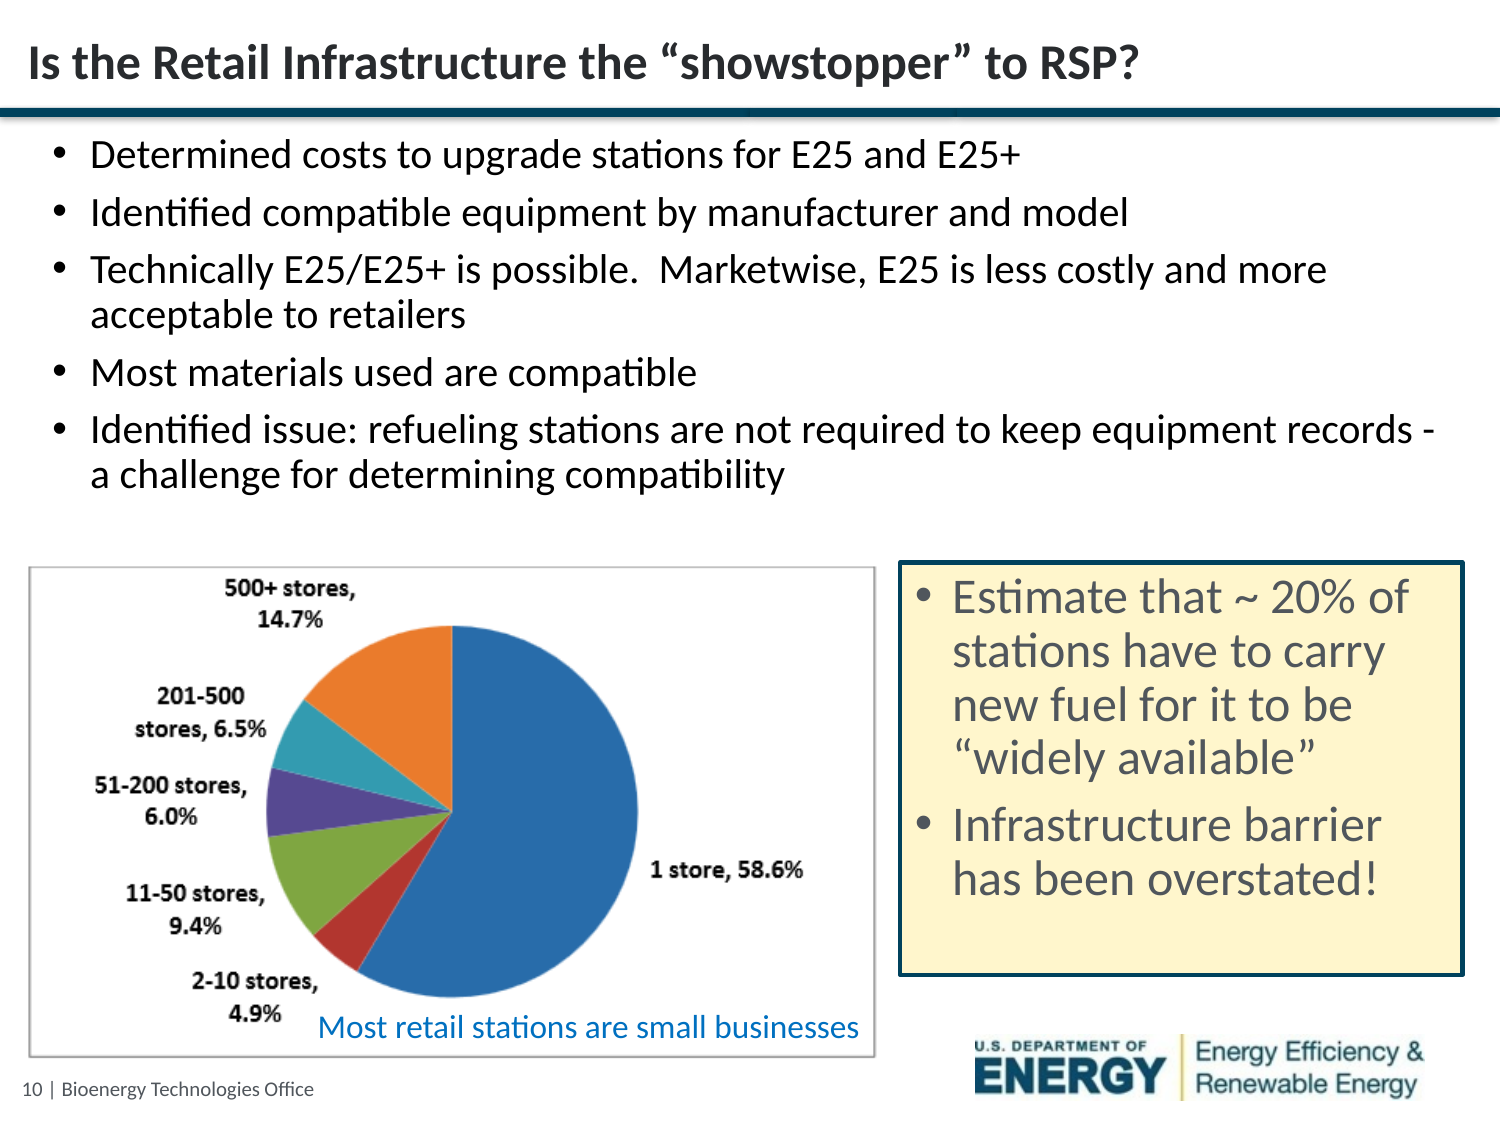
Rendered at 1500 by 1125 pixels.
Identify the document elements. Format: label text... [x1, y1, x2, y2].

list Determined costs to upgrade stations for E25 and E25+ Identified compatible equipment by manufacturer and model Technically E25/E25+ is possible. Marketwise, E25 is less costly and more acceptable to retailers Most materials used are compatible Identified issue: refueling stations are not required to keep equipment records - a challenge for determining compatibility [37, 125, 1463, 625]
title Is the Retail Infrastructure the “showstopper” to RSP? [12, 13, 1438, 106]
list Estimate that ~ 20% of stations have to carry new fuel for it to be “widely available” Infrastructure barrier has been overstated! [898, 560, 1465, 977]
picture [24, 562, 883, 1066]
picture [975, 1034, 1425, 1101]
